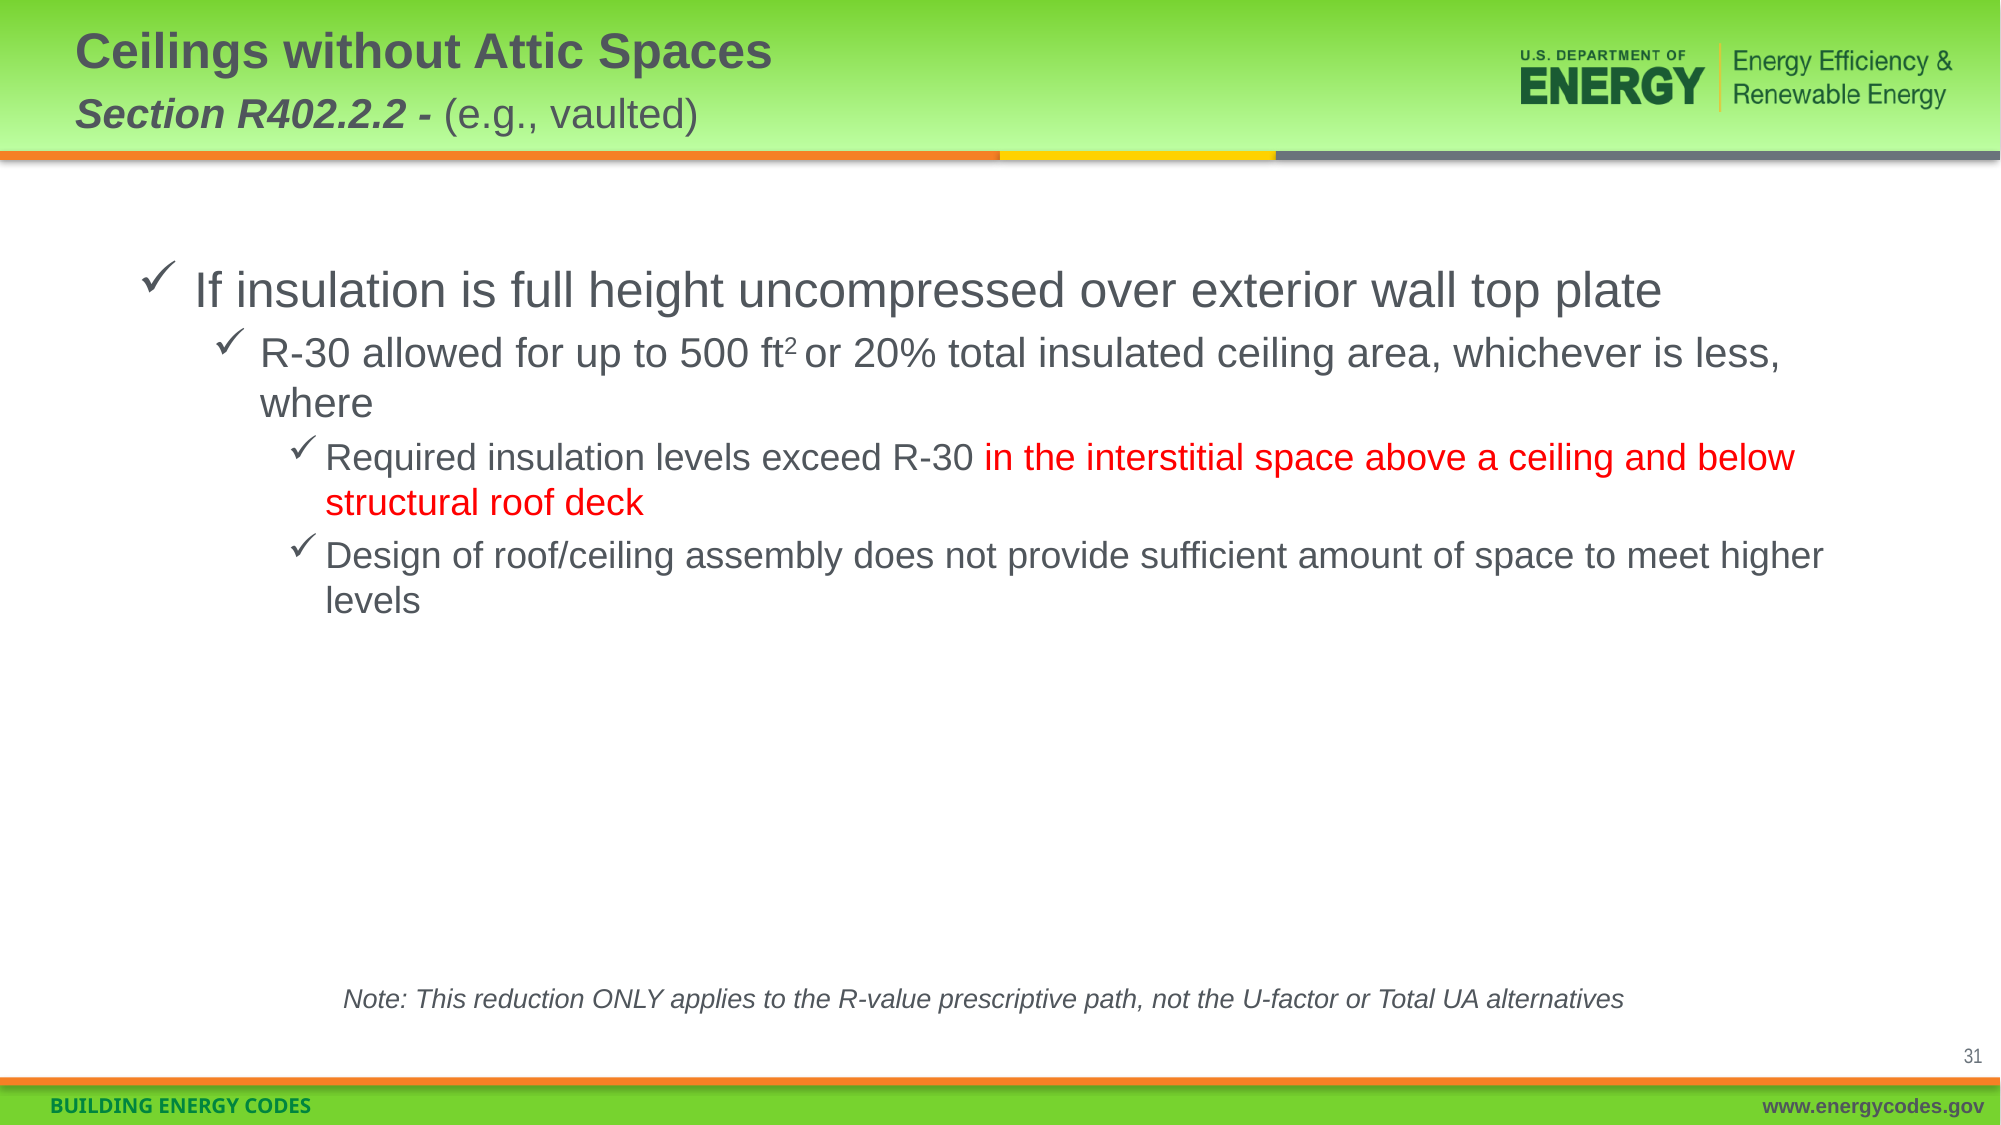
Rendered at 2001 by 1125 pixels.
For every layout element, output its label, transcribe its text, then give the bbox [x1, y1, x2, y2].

picture [1521, 43, 1953, 112]
title Ceilings without Attic Spaces Section R402.2.2 - (e.g., vaulted) [60, 3, 946, 155]
list If insulation is full height uncompressed over exterior wall top plate R-30 allowed for up to 500 ft2 or 20% total insulated ceiling area, whichever is less, where Required insulation levels exceed R-30 in the interstitial space above a ceiling and below structural roof deck Design of roof/ceiling assembly does not provide sufficient amount of space to meet higher levels [123, 249, 1878, 753]
text_box Note: This reduction ONLY applies to the R-value prescriptive path, not the U-factor or Total UA alternatives [343, 936, 1700, 1072]
